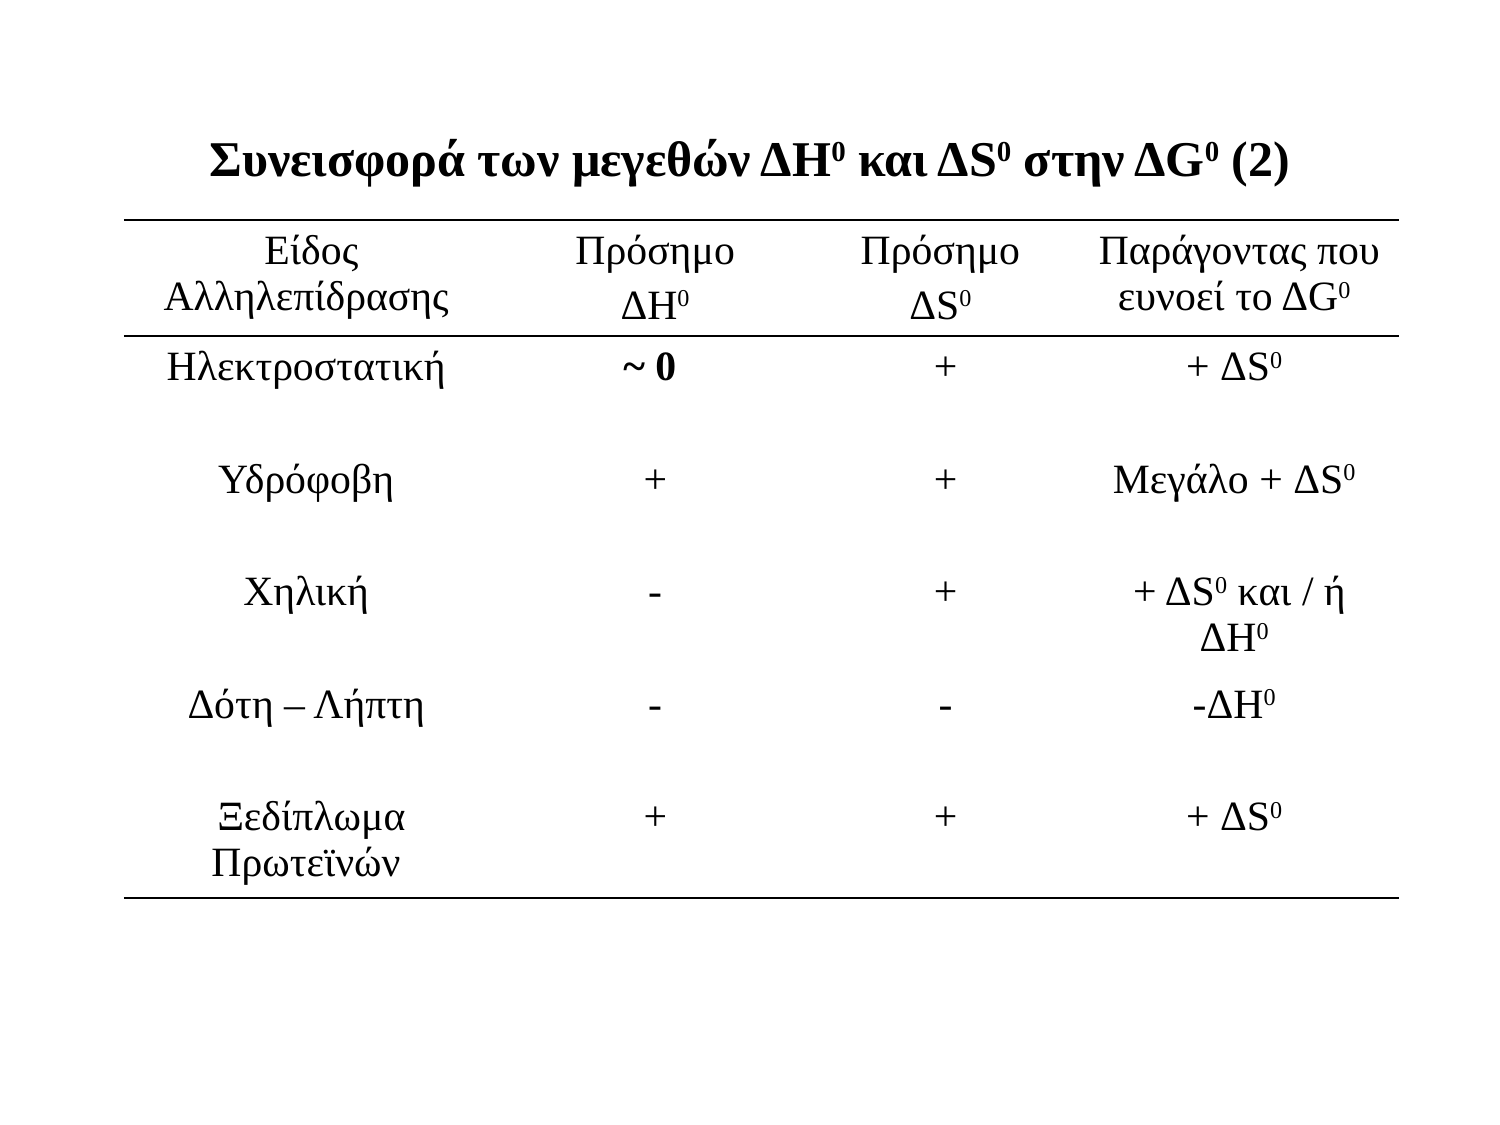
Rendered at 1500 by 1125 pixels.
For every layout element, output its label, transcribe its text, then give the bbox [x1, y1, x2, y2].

table_cell + [811, 561, 1080, 673]
title Συνεισφορά των μεγεθών ΔH0 και ΔS0 στην ΔG0 (2) [112, 99, 1388, 213]
table_cell + [811, 448, 1080, 561]
table_cell Μεγάλο + ΔS0 [1080, 448, 1399, 561]
table_cell + ΔS0 και / ή ΔH0 [1080, 561, 1399, 673]
table_cell + [811, 786, 1080, 897]
table_header Πρόσημο ΔH0 [499, 221, 811, 335]
table_cell ~ 0 [499, 337, 811, 448]
table_cell Ξεδίπλωμα Πρωτεϊνών [124, 786, 499, 897]
table_cell - [811, 673, 1080, 786]
table_header Πρόσημο ΔS0 [811, 221, 1080, 335]
table_cell + [499, 786, 811, 897]
table_header Είδος Αλληλεπίδρασης [124, 221, 499, 335]
table_cell + ΔS0 [1080, 337, 1399, 448]
table_cell + ΔS0 [1080, 786, 1399, 897]
table_cell -ΔH0 [1080, 673, 1399, 786]
table_cell Δότη – Λήπτη [124, 673, 499, 786]
table_cell + [811, 337, 1080, 448]
table_cell Χηλική [124, 561, 499, 673]
table_cell Υδρόφοβη [124, 448, 499, 561]
table_cell Ηλεκτροστατική [124, 337, 499, 448]
table_cell + [499, 448, 811, 561]
table_cell - [499, 673, 811, 786]
table_header Παράγοντας που ευνοεί το ΔG0 [1080, 221, 1399, 335]
table_cell - [499, 561, 811, 673]
